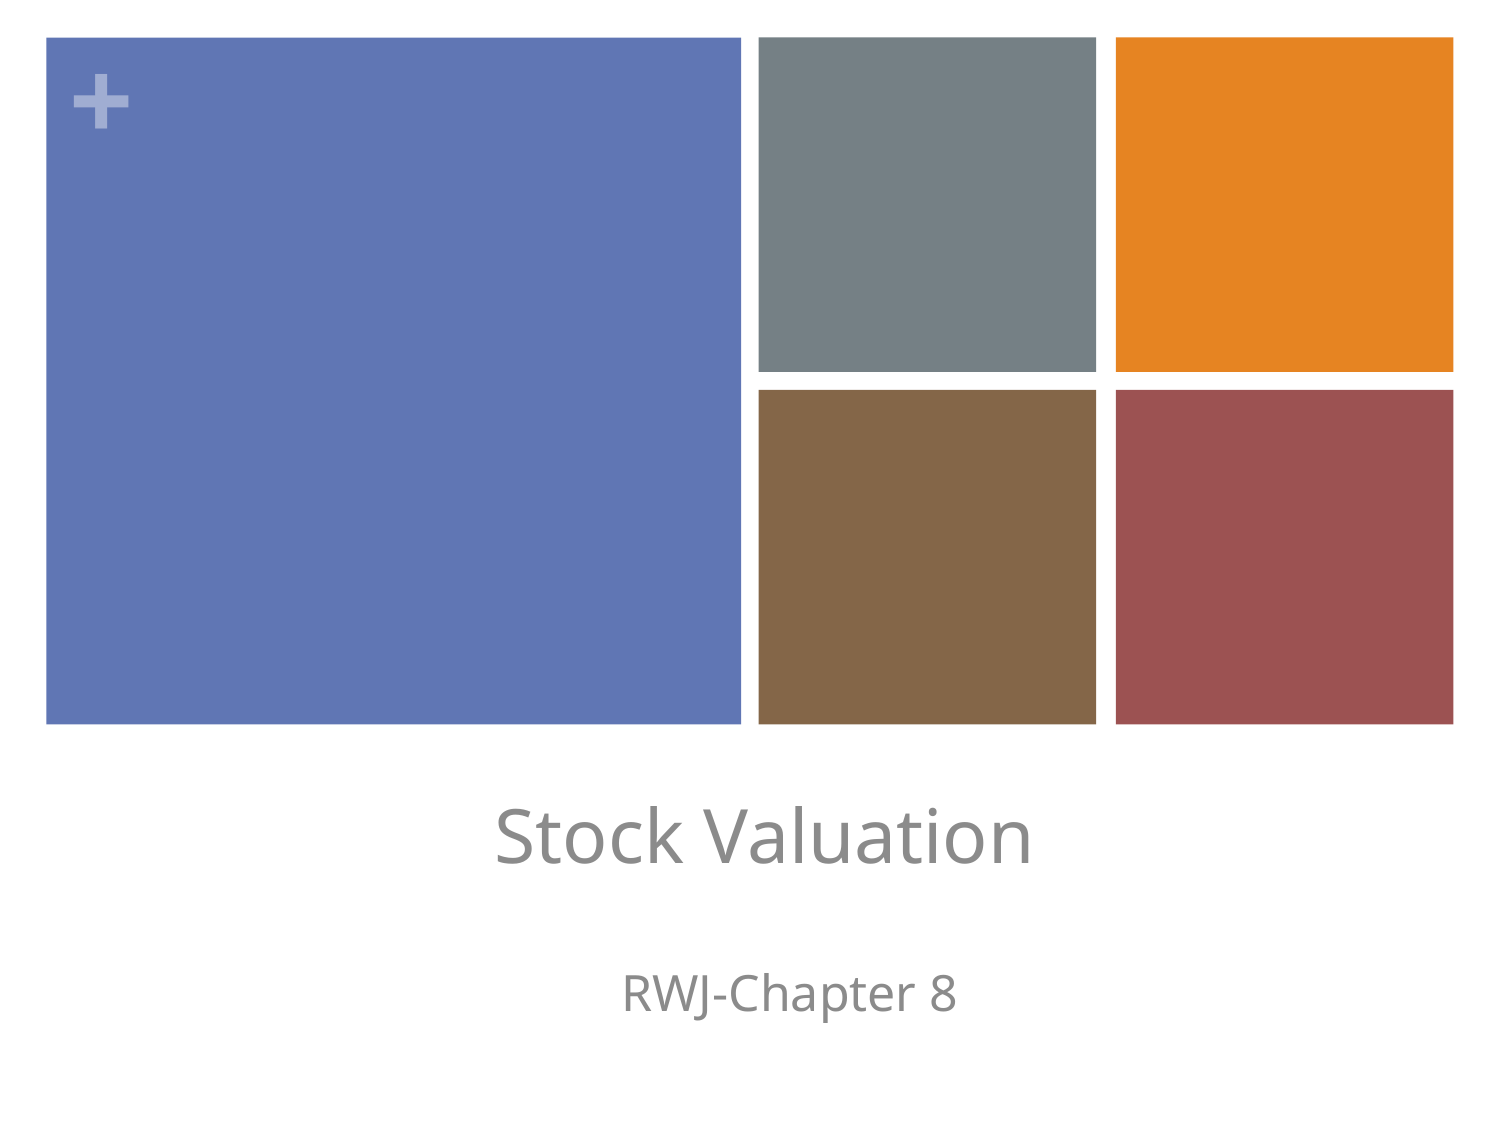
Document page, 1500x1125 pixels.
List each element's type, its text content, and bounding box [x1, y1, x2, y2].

subtitle Stock Valuation [232, 781, 1298, 893]
text_box RWJ-Chapter 8 [257, 953, 1323, 1066]
